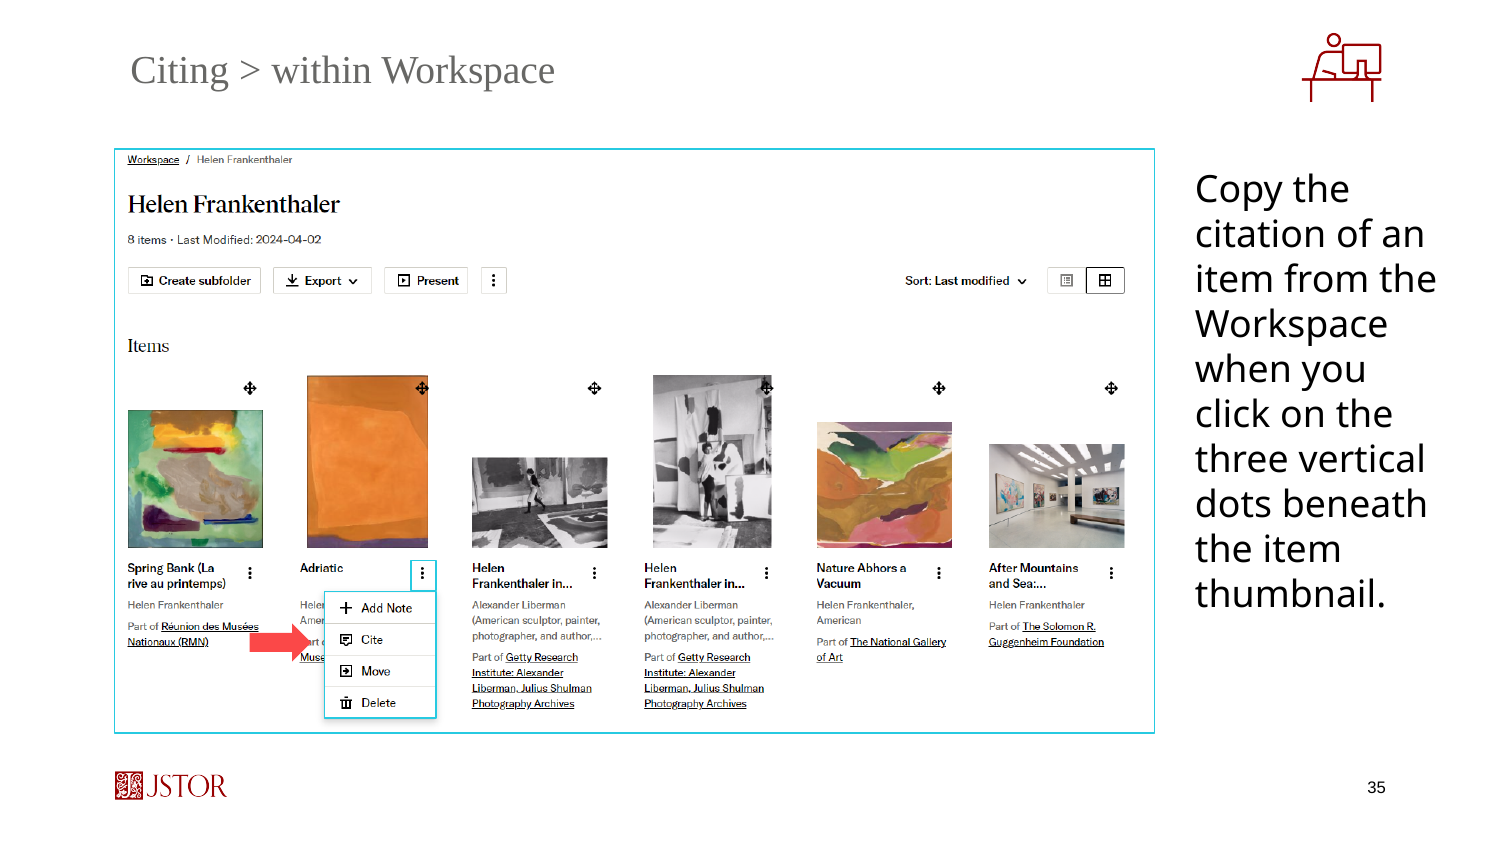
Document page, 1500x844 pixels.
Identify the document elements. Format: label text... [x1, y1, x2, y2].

text_box Citing > within Workspace [115, 28, 808, 107]
slide_number ‹#› [1311, 754, 1401, 819]
picture [113, 770, 229, 801]
text_box Copy the citation of an item from the Workspace when you click on the three vertical dots beneath the item thumbnail. [1179, 149, 1460, 630]
picture [115, 149, 1154, 733]
title [55, 20, 330, 99]
picture [1293, 20, 1389, 116]
